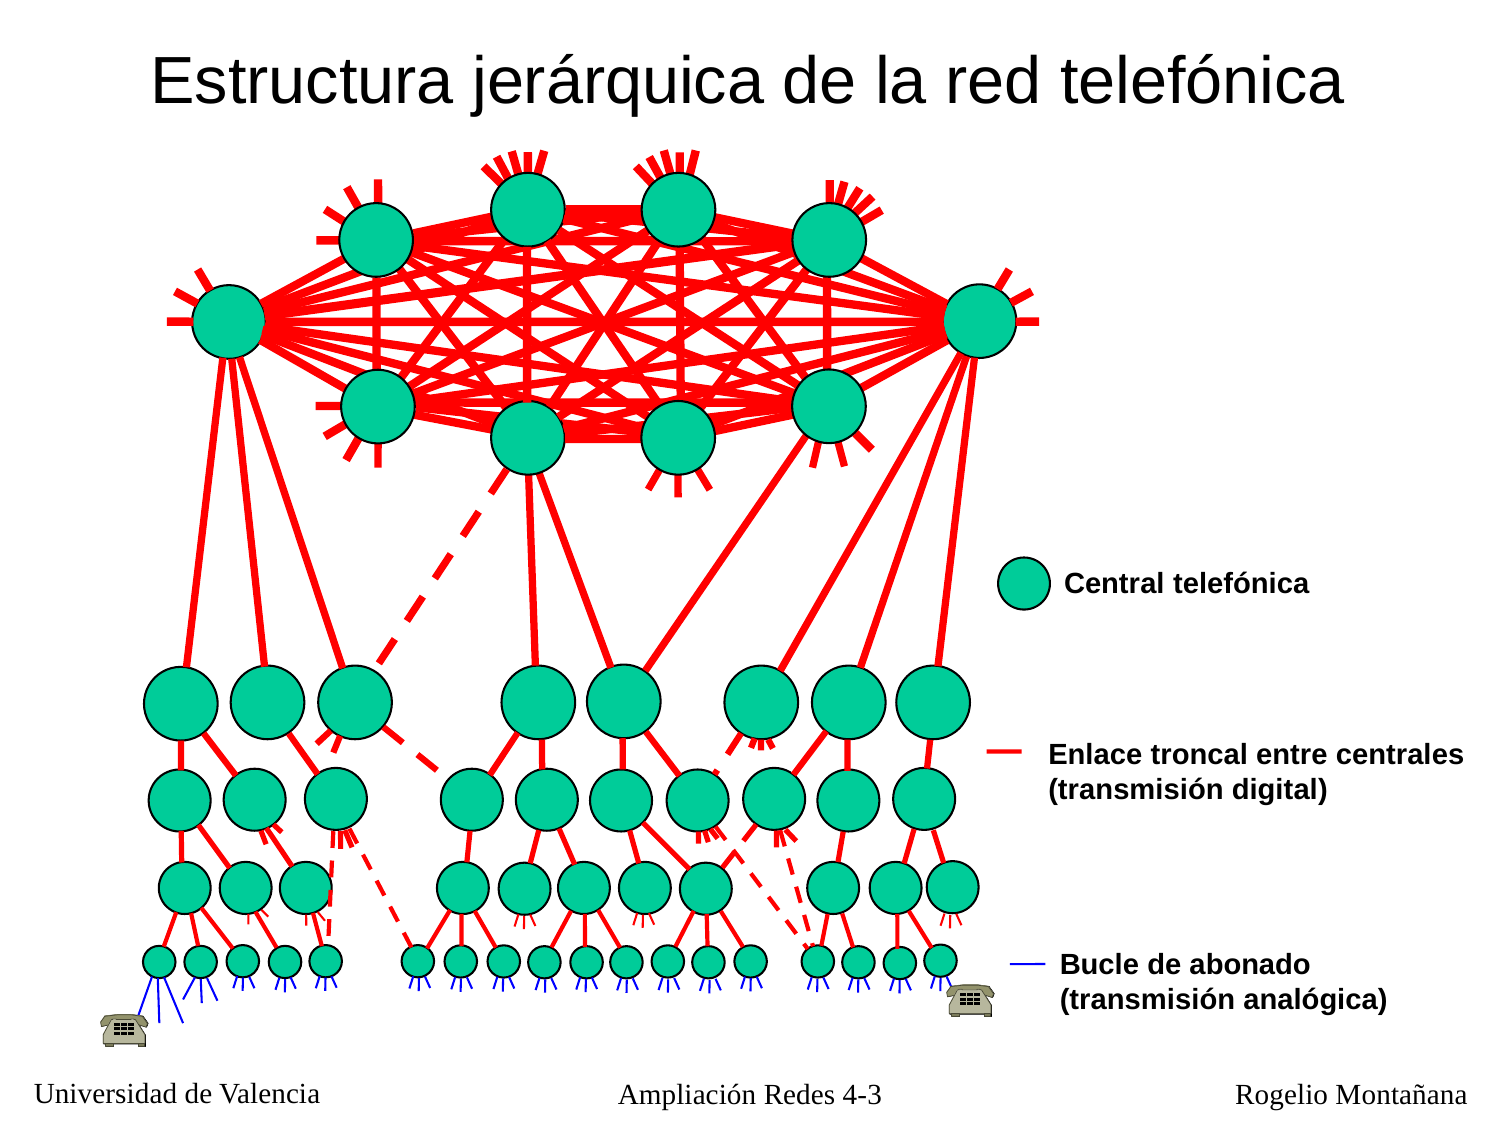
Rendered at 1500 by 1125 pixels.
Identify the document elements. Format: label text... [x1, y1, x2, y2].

text_box [192, 285, 266, 359]
text_box [401, 945, 435, 978]
text_box [304, 767, 367, 830]
text_box Bucle de abonado (transmisión analógica) [1044, 938, 1412, 1023]
text_box [148, 769, 211, 832]
text_box [998, 557, 1050, 610]
text_box [792, 369, 866, 444]
text_box Central telefónica [1049, 557, 1325, 608]
text_box [184, 945, 217, 979]
text_box [651, 945, 685, 978]
text_box [641, 172, 716, 247]
text_box [590, 769, 653, 832]
text_box Enlace troncal entre centrales (transmisión digital) [1033, 727, 1483, 813]
text_box [801, 945, 835, 978]
text_box [268, 945, 302, 979]
text_box [219, 861, 272, 914]
text_box [743, 767, 806, 830]
text_box Estructura jerárquica de la red telefónica [135, 29, 1361, 124]
text_box [896, 665, 970, 740]
text_box [734, 945, 767, 978]
text_box [440, 768, 503, 831]
text_box [558, 861, 610, 914]
text_box [309, 945, 342, 978]
text_box [491, 172, 565, 247]
text_box [279, 861, 332, 914]
text_box [842, 946, 875, 979]
text_box [942, 284, 1017, 358]
text_box [792, 203, 867, 277]
text_box [436, 861, 489, 914]
text_box [491, 400, 565, 475]
text_box [528, 946, 561, 979]
text_box [570, 946, 603, 979]
text_box [339, 203, 413, 277]
text_box [926, 861, 979, 914]
text_box [618, 861, 671, 914]
text_box [883, 946, 917, 980]
text_box [444, 945, 478, 978]
text_box [230, 665, 305, 740]
text_box [869, 861, 922, 914]
text_box [515, 768, 578, 831]
text_box [487, 945, 521, 978]
text_box [692, 946, 725, 979]
text_box [586, 664, 661, 739]
text_box [142, 945, 176, 979]
text_box [641, 400, 716, 475]
text_box [924, 944, 957, 977]
text_box [158, 861, 211, 914]
text_box [817, 769, 880, 832]
text_box [724, 665, 799, 740]
text_box [223, 768, 286, 831]
text_box [341, 369, 415, 444]
text_box [498, 862, 551, 915]
text_box [318, 665, 392, 740]
text_box [226, 945, 260, 978]
text_box [893, 767, 956, 830]
picture [100, 1013, 150, 1048]
text_box [666, 769, 729, 832]
text_box [143, 666, 218, 741]
text_box [501, 665, 576, 740]
text_box [679, 862, 732, 915]
text_box [610, 946, 643, 979]
text_box [807, 861, 860, 914]
slide_number Ampliación Redes 4-3 [584, 1067, 916, 1116]
picture [946, 983, 996, 1018]
text_box [811, 665, 886, 740]
